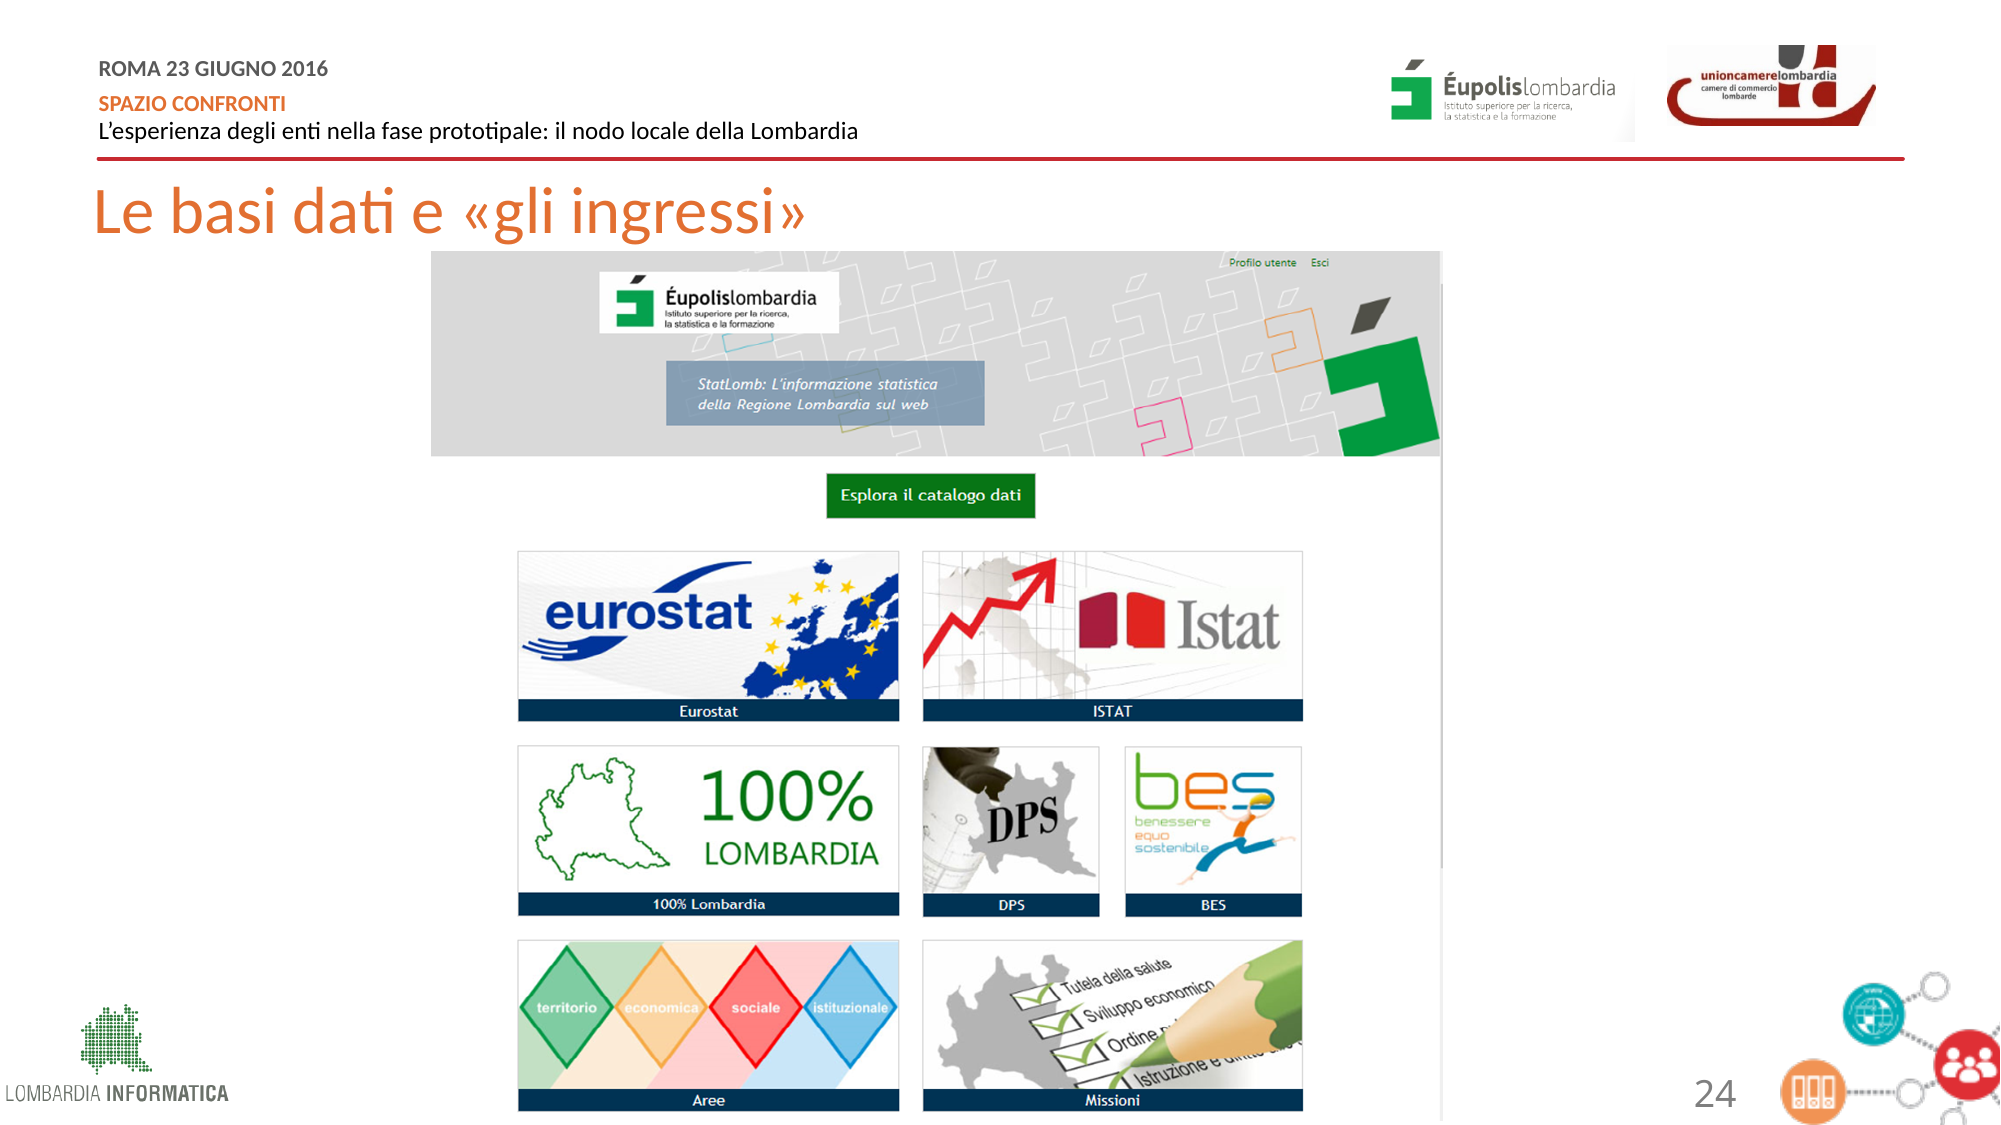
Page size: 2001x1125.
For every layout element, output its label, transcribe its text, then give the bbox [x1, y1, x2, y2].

picture [1385, 55, 1635, 142]
picture [1667, 45, 1876, 126]
picture [431, 251, 1443, 1121]
slide_number 24 [1574, 1062, 1752, 1116]
picture [0, 999, 231, 1104]
title Le basi dati e «gli ingressi» [93, 166, 1849, 251]
